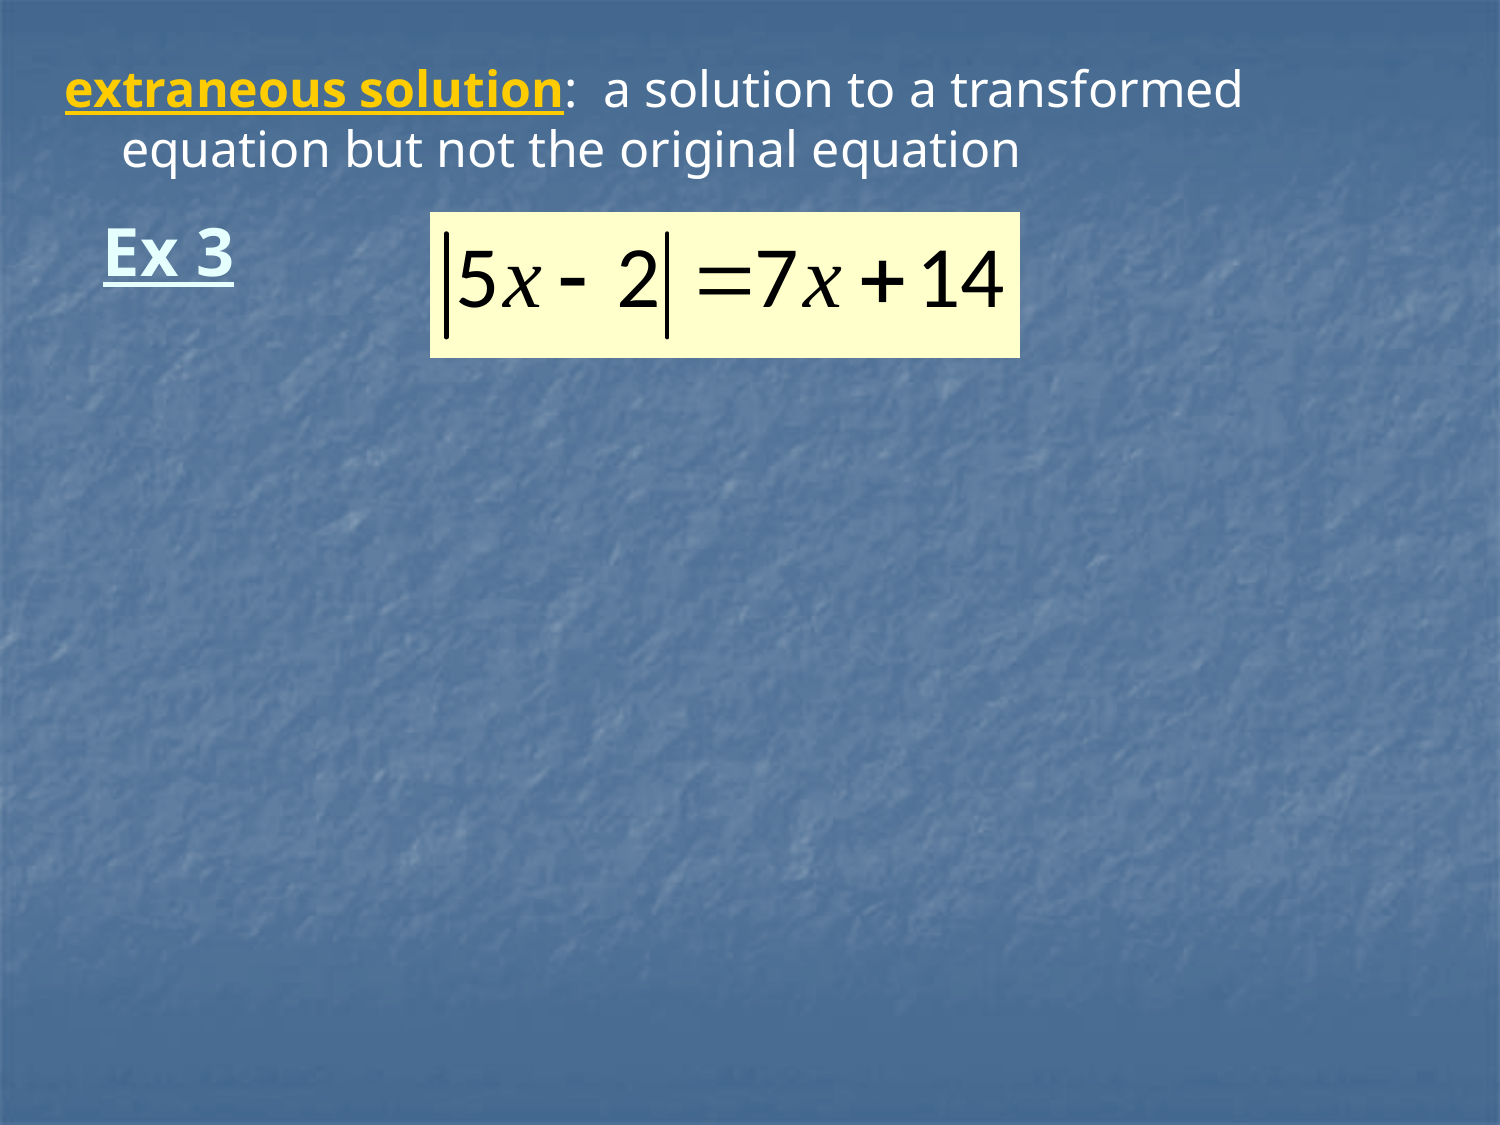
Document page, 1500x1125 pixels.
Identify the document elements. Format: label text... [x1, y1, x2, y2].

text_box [429, 212, 1021, 359]
text_box extraneous solution: a solution to a transformed equation but not the original equation [49, 49, 1400, 188]
title Ex 3 [74, 188, 263, 363]
